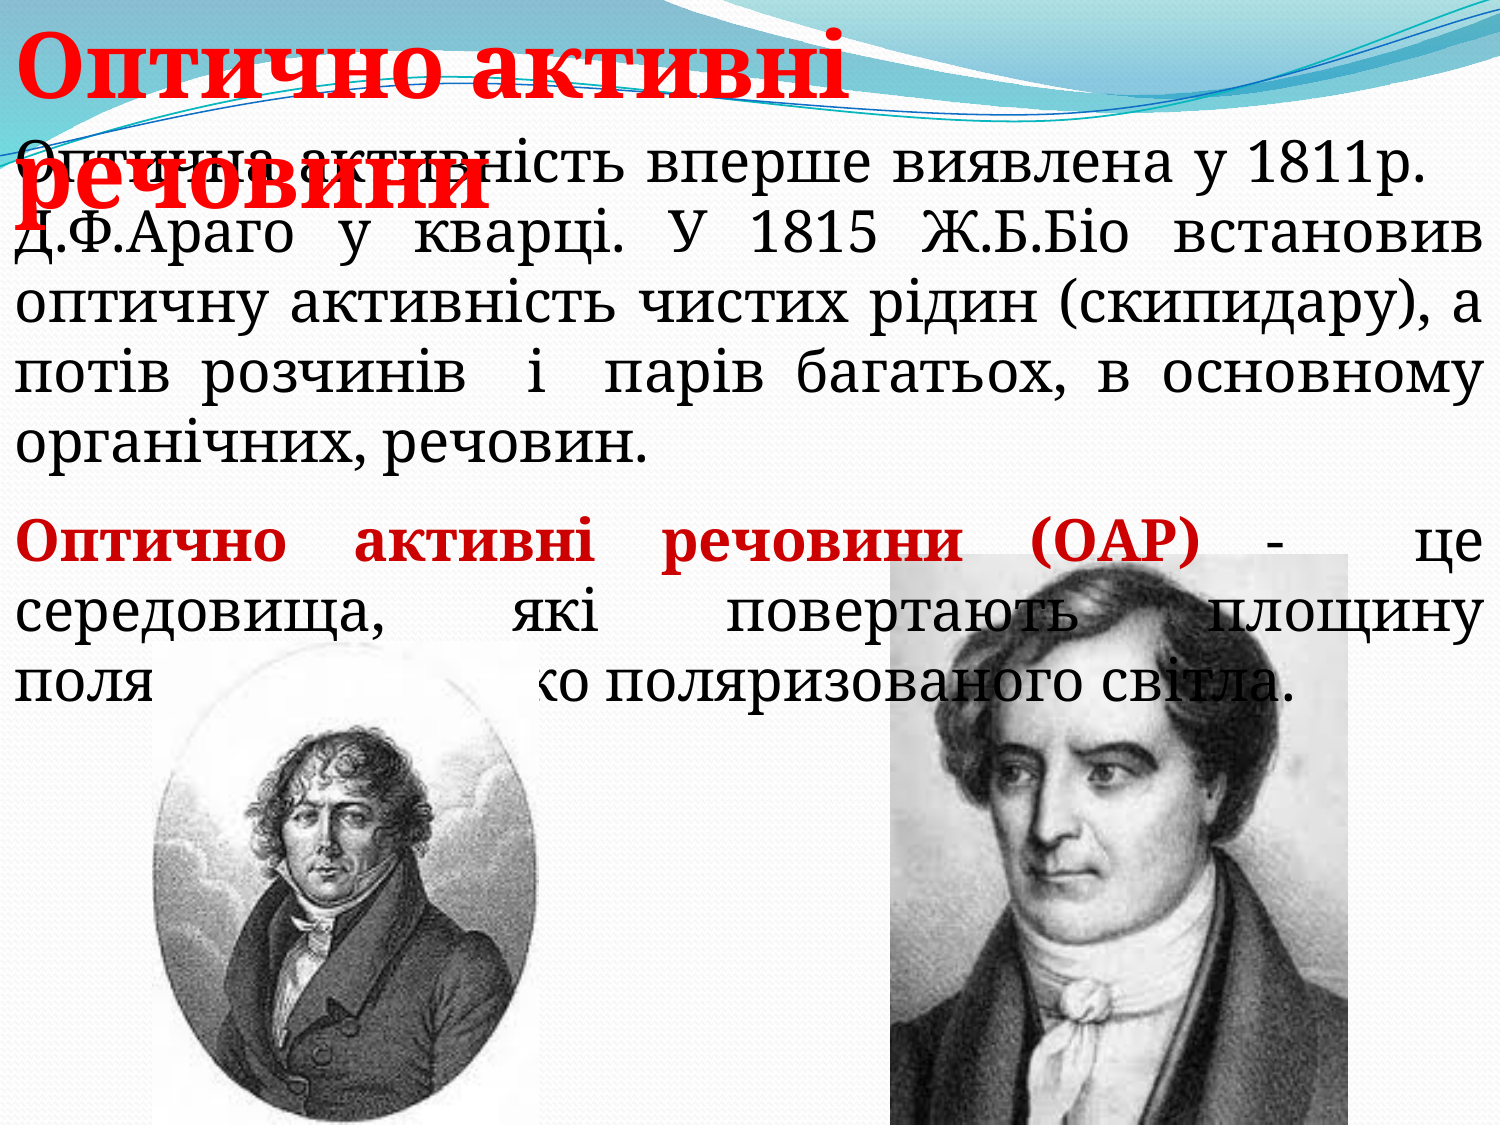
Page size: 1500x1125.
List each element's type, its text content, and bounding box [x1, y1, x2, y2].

text_box З О Р Я [145, 642, 152, 721]
text_box Оптично активні речовини [0, 0, 1282, 235]
text_box З О Р Я [883, 555, 890, 721]
text_box З О Р Я [1348, 557, 1353, 721]
picture [890, 553, 1348, 1125]
picture [152, 641, 540, 1125]
text_box З О Р Я [540, 642, 547, 721]
text_box Оптична активність вперше виявлена у 1811р. Д.Ф.Араго у кварці. У 1815 Ж.Б.Біо встановив оптичну активність чистих рідин (скипидару), а потів розчинів і парів багатьох, в основному органічних, речовин. Оптично активні речовини (ОАР) - це середовища, які повертають площину поляризації плоско поляризованого світла. [0, 117, 1500, 721]
